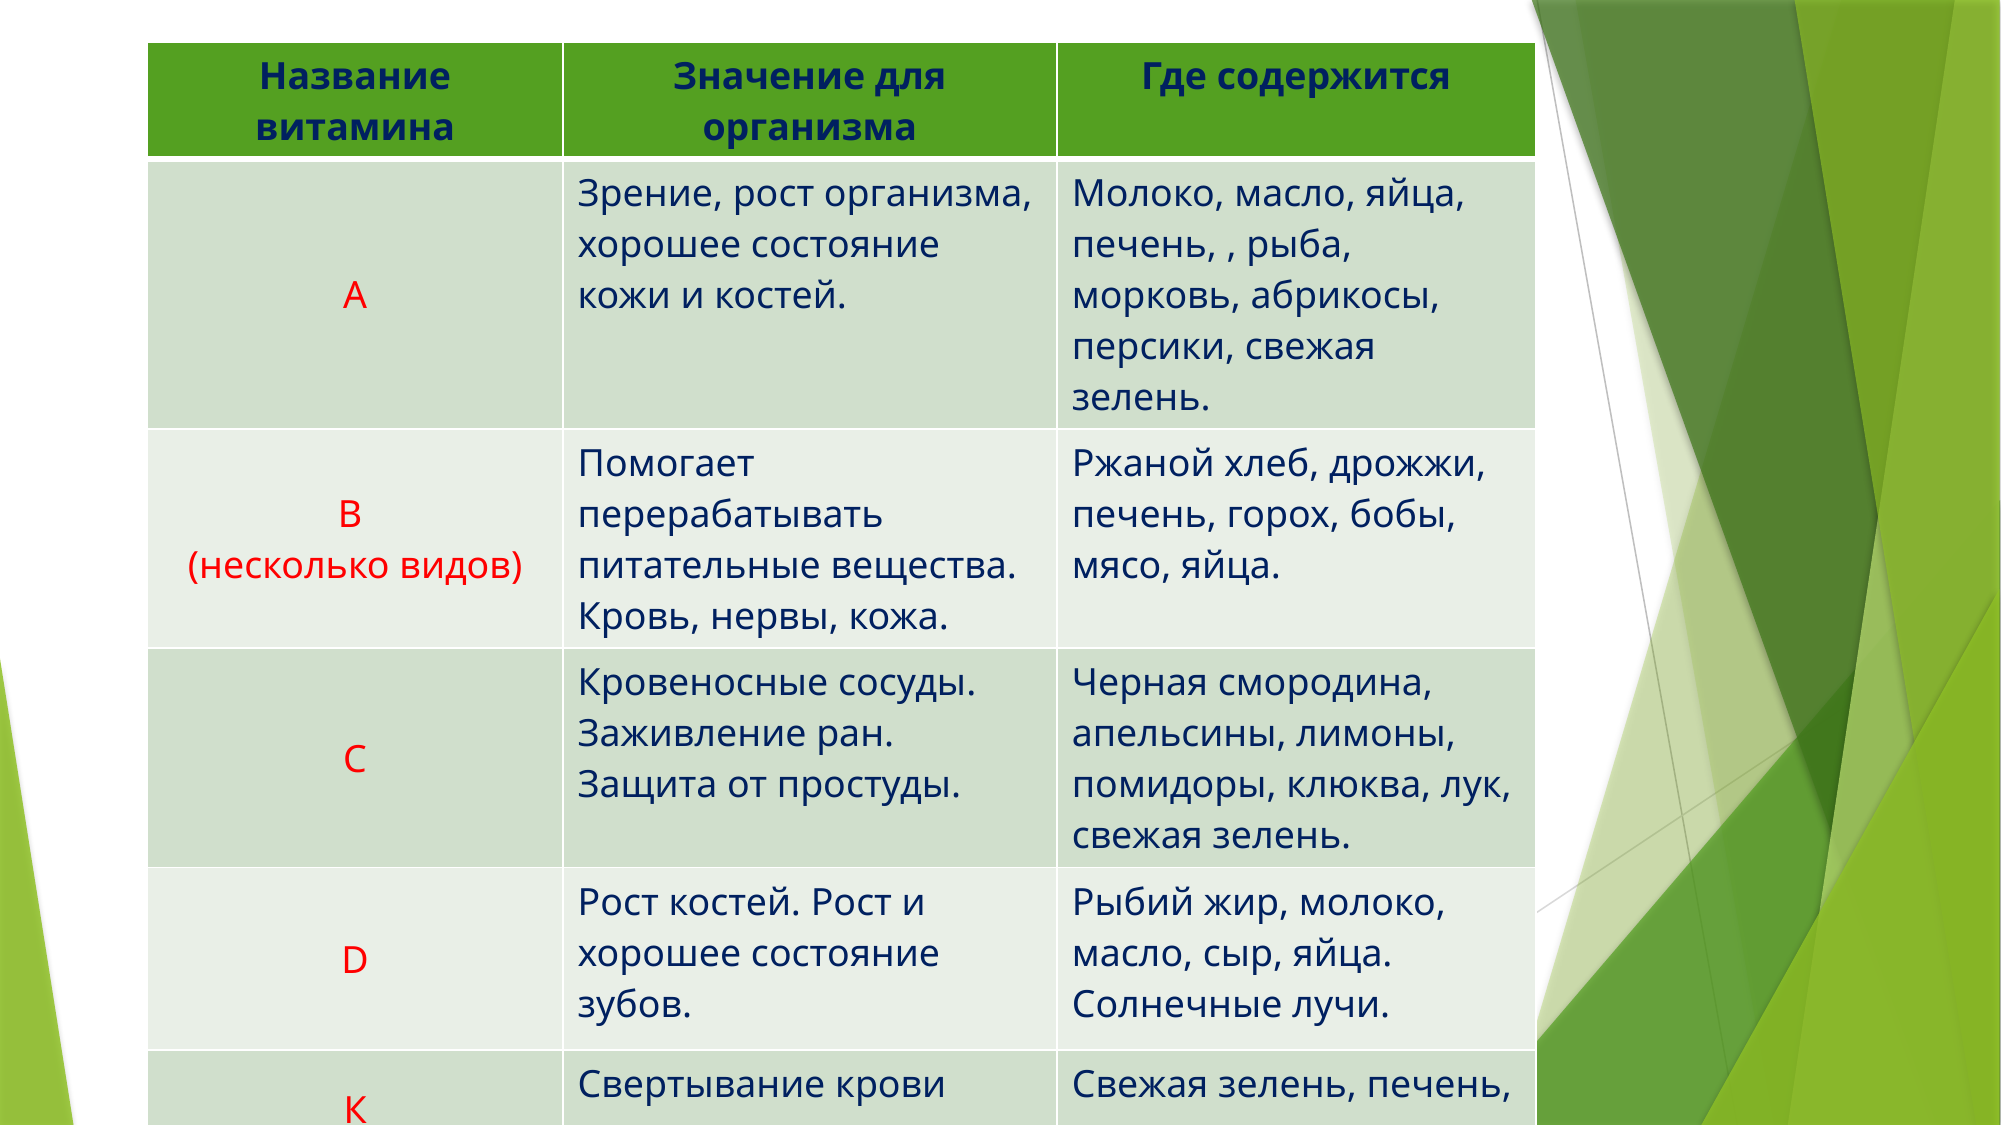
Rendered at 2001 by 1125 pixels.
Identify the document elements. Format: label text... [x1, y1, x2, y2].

table_cell Свертывание крови [564, 1051, 1056, 1125]
table_cell С [148, 649, 562, 867]
table_header Где содержится [1058, 43, 1535, 156]
table_cell А [148, 162, 562, 428]
table_cell Молоко, масло, яйца, печень, , рыба, морковь, абрикосы, персики, свежая зелень. [1058, 162, 1535, 428]
table_cell Рост костей. Рост и хорошее состояние зубов. [564, 868, 1056, 1049]
table_cell Рыбий жир, молоко, масло, сыр, яйца. Солнечные лучи. [1058, 868, 1535, 1049]
table_cell Помогает перерабатывать питательные вещества. Кровь, нервы, кожа. [564, 430, 1056, 647]
table_cell В (несколько видов) [148, 430, 562, 647]
table_cell Черная смородина, апельсины, лимоны, помидоры, клюква, лук, свежая зелень. [1058, 649, 1535, 867]
table_cell Ржаной хлеб, дрожжи, печень, горох, бобы, мясо, яйца. [1058, 430, 1535, 647]
table_cell D [148, 868, 562, 1049]
table_header Значение для организма [564, 43, 1056, 156]
table_cell Зрение, рост организма, хорошее состояние кожи и костей. [564, 162, 1056, 428]
table_header Название витамина [148, 43, 562, 156]
table_cell Свежая зелень, печень, лук, морская капуста [1058, 1051, 1535, 1125]
table_cell К [148, 1051, 562, 1125]
table_cell Кровеносные сосуды. Заживление ран. Защита от простуды. [564, 649, 1056, 867]
